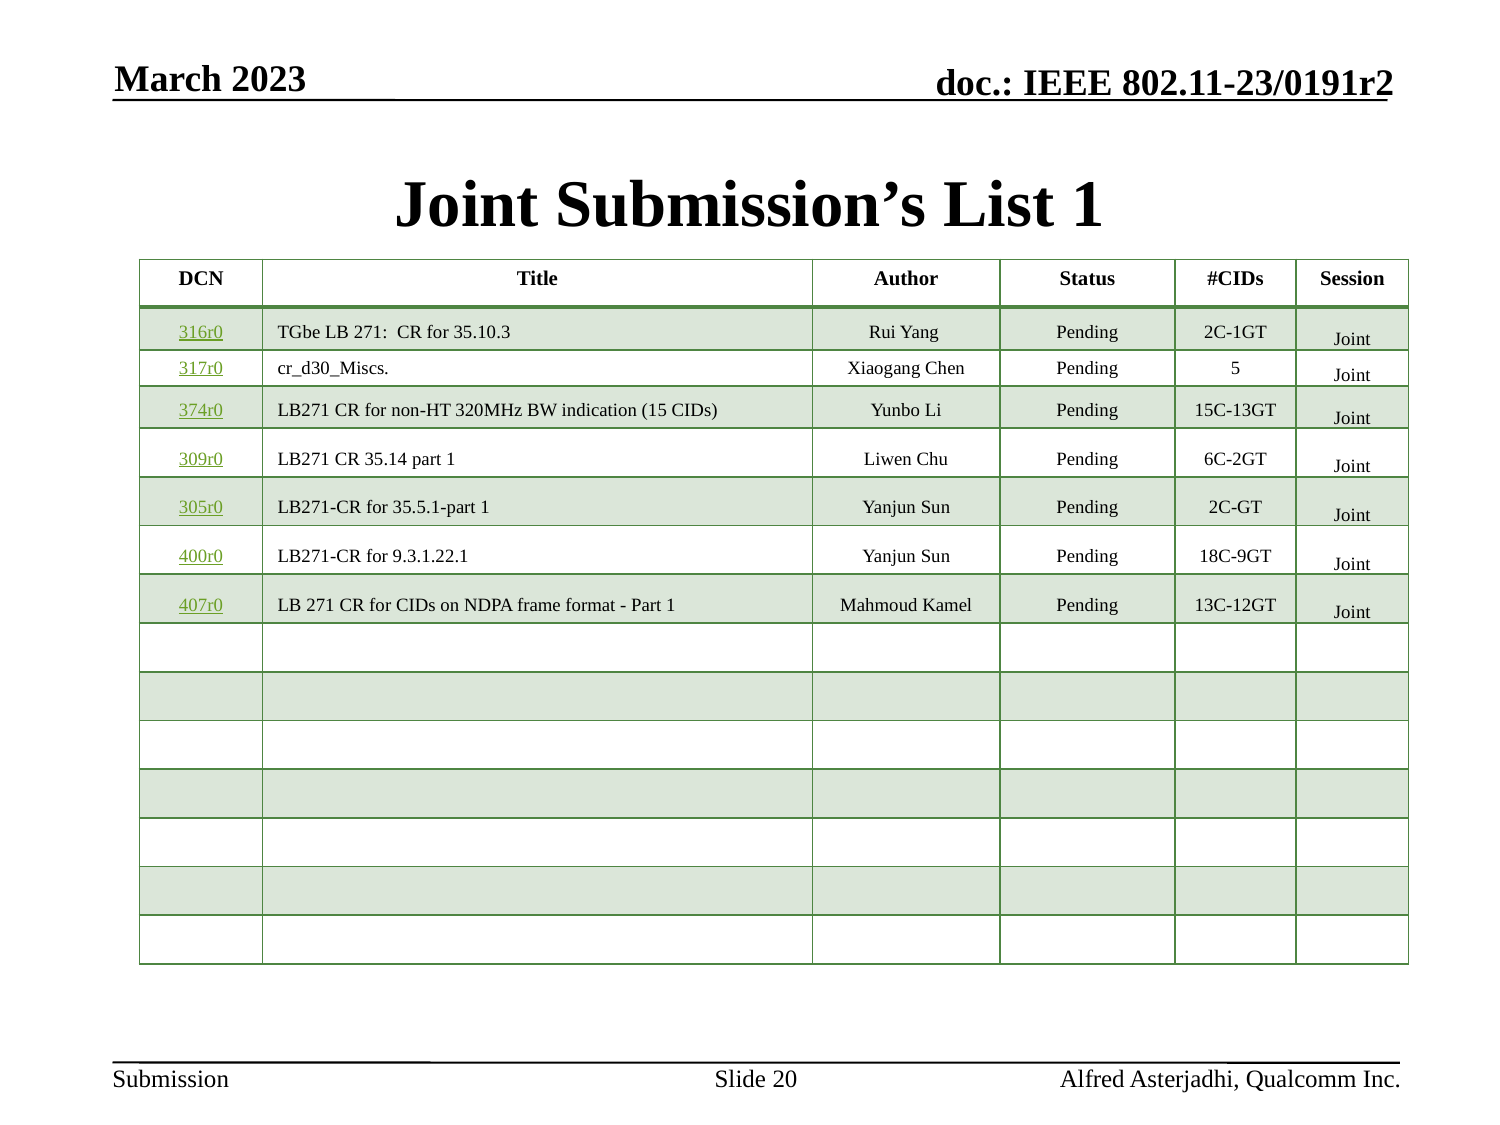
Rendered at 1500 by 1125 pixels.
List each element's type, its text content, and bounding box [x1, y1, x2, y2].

table_cell [1176, 867, 1295, 914]
table_cell LB271 CR for non-HT 320MHz BW indication (15 CIDs) [263, 387, 812, 427]
table_cell 407r0 [140, 575, 262, 622]
table_cell [1176, 770, 1295, 817]
table_header #CIDs [1176, 260, 1295, 305]
table_cell 400r0 [140, 526, 262, 573]
table_cell Pending [1001, 309, 1174, 349]
table_cell [813, 916, 999, 963]
table_cell [1297, 867, 1408, 914]
table_cell LB271 CR 35.14 part 1 [263, 429, 812, 476]
table_cell [1176, 673, 1295, 720]
table_cell Pending [1001, 575, 1174, 622]
table_cell Rui Yang [813, 309, 999, 349]
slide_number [114, 54, 423, 100]
table_cell [263, 721, 812, 768]
table_cell [140, 721, 262, 768]
table_cell Pending [1001, 351, 1174, 385]
table_cell [1176, 916, 1295, 963]
table_cell cr_d30_Miscs. [263, 351, 812, 385]
table_cell [1297, 624, 1408, 671]
table_cell [1001, 673, 1174, 720]
table_cell Yanjun Sun [813, 526, 999, 573]
table_cell [1297, 721, 1408, 768]
table_header Status [1001, 260, 1174, 305]
table_cell Joint [1297, 387, 1408, 427]
table_cell [1001, 916, 1174, 963]
table_cell 6C-2GT [1176, 429, 1295, 476]
table_cell [140, 867, 262, 914]
table_cell 15C-13GT [1176, 387, 1295, 427]
table_cell [813, 770, 999, 817]
table_cell [1001, 819, 1174, 866]
table_header Author [813, 260, 999, 305]
table_cell [813, 867, 999, 914]
table_cell Pending [1001, 526, 1174, 573]
table_cell 18C-9GT [1176, 526, 1295, 573]
table_cell [263, 819, 812, 866]
table_cell [140, 770, 262, 817]
table_cell Joint [1297, 309, 1408, 349]
table_cell Joint [1297, 575, 1408, 622]
table_cell Pending [1001, 478, 1174, 525]
table_header Title [263, 260, 812, 305]
table_cell 374r0 [140, 387, 262, 427]
table_cell [1297, 916, 1408, 963]
table_cell LB271-CR for 9.3.1.22.1 [263, 526, 812, 573]
table_header Session [1297, 260, 1408, 305]
table_cell [1001, 867, 1174, 914]
table_cell [1297, 673, 1408, 720]
table_cell [263, 624, 812, 671]
title Joint Submission’s List 1 [112, 112, 1388, 288]
table_cell [813, 819, 999, 866]
table_cell Pending [1001, 387, 1174, 427]
table_cell Liwen Chu [813, 429, 999, 476]
table_cell Mahmoud Kamel [813, 575, 999, 622]
table_cell 5 [1176, 351, 1295, 385]
table_cell [1176, 819, 1295, 866]
table_cell [1001, 721, 1174, 768]
table_cell [1297, 819, 1408, 866]
table_cell 305r0 [140, 478, 262, 525]
table_cell [1176, 624, 1295, 671]
table_cell Joint [1297, 478, 1408, 525]
table_cell 317r0 [140, 351, 262, 385]
table_cell [813, 624, 999, 671]
table_cell [813, 673, 999, 720]
slide_number Slide 20 [712, 1061, 800, 1123]
table_cell [140, 916, 262, 963]
table_cell TGbe LB 271: CR for 35.10.3 [263, 309, 812, 349]
table_cell Joint [1297, 526, 1408, 573]
table_cell 309r0 [140, 429, 262, 476]
table_cell [1001, 770, 1174, 817]
footer Alfred Asterjadhi, Qualcomm Inc. [878, 1061, 1402, 1093]
table_cell 2C-GT [1176, 478, 1295, 525]
table_cell [263, 770, 812, 817]
table_cell Yunbo Li [813, 387, 999, 427]
table_cell LB 271 CR for CIDs on NDPA frame format - Part 1 [263, 575, 812, 622]
table_cell 2C-1GT [1176, 309, 1295, 349]
table_cell [263, 867, 812, 914]
table_cell [263, 916, 812, 963]
table_cell Pending [1001, 429, 1174, 476]
table_cell Joint [1297, 429, 1408, 476]
table_cell 316r0 [140, 309, 262, 349]
table_cell 13C-12GT [1176, 575, 1295, 622]
table_cell [263, 673, 812, 720]
table_cell Xiaogang Chen [813, 351, 999, 385]
table_header DCN [140, 260, 262, 305]
table_cell LB271-CR for 35.5.1-part 1 [263, 478, 812, 525]
table_cell [1297, 770, 1408, 817]
table_cell [1001, 624, 1174, 671]
table_cell [140, 673, 262, 720]
table_cell [140, 819, 262, 866]
table_cell [813, 721, 999, 768]
table_cell [1176, 721, 1295, 768]
table_cell Yanjun Sun [813, 478, 999, 525]
table_cell [140, 624, 262, 671]
table_cell Joint [1297, 351, 1408, 385]
